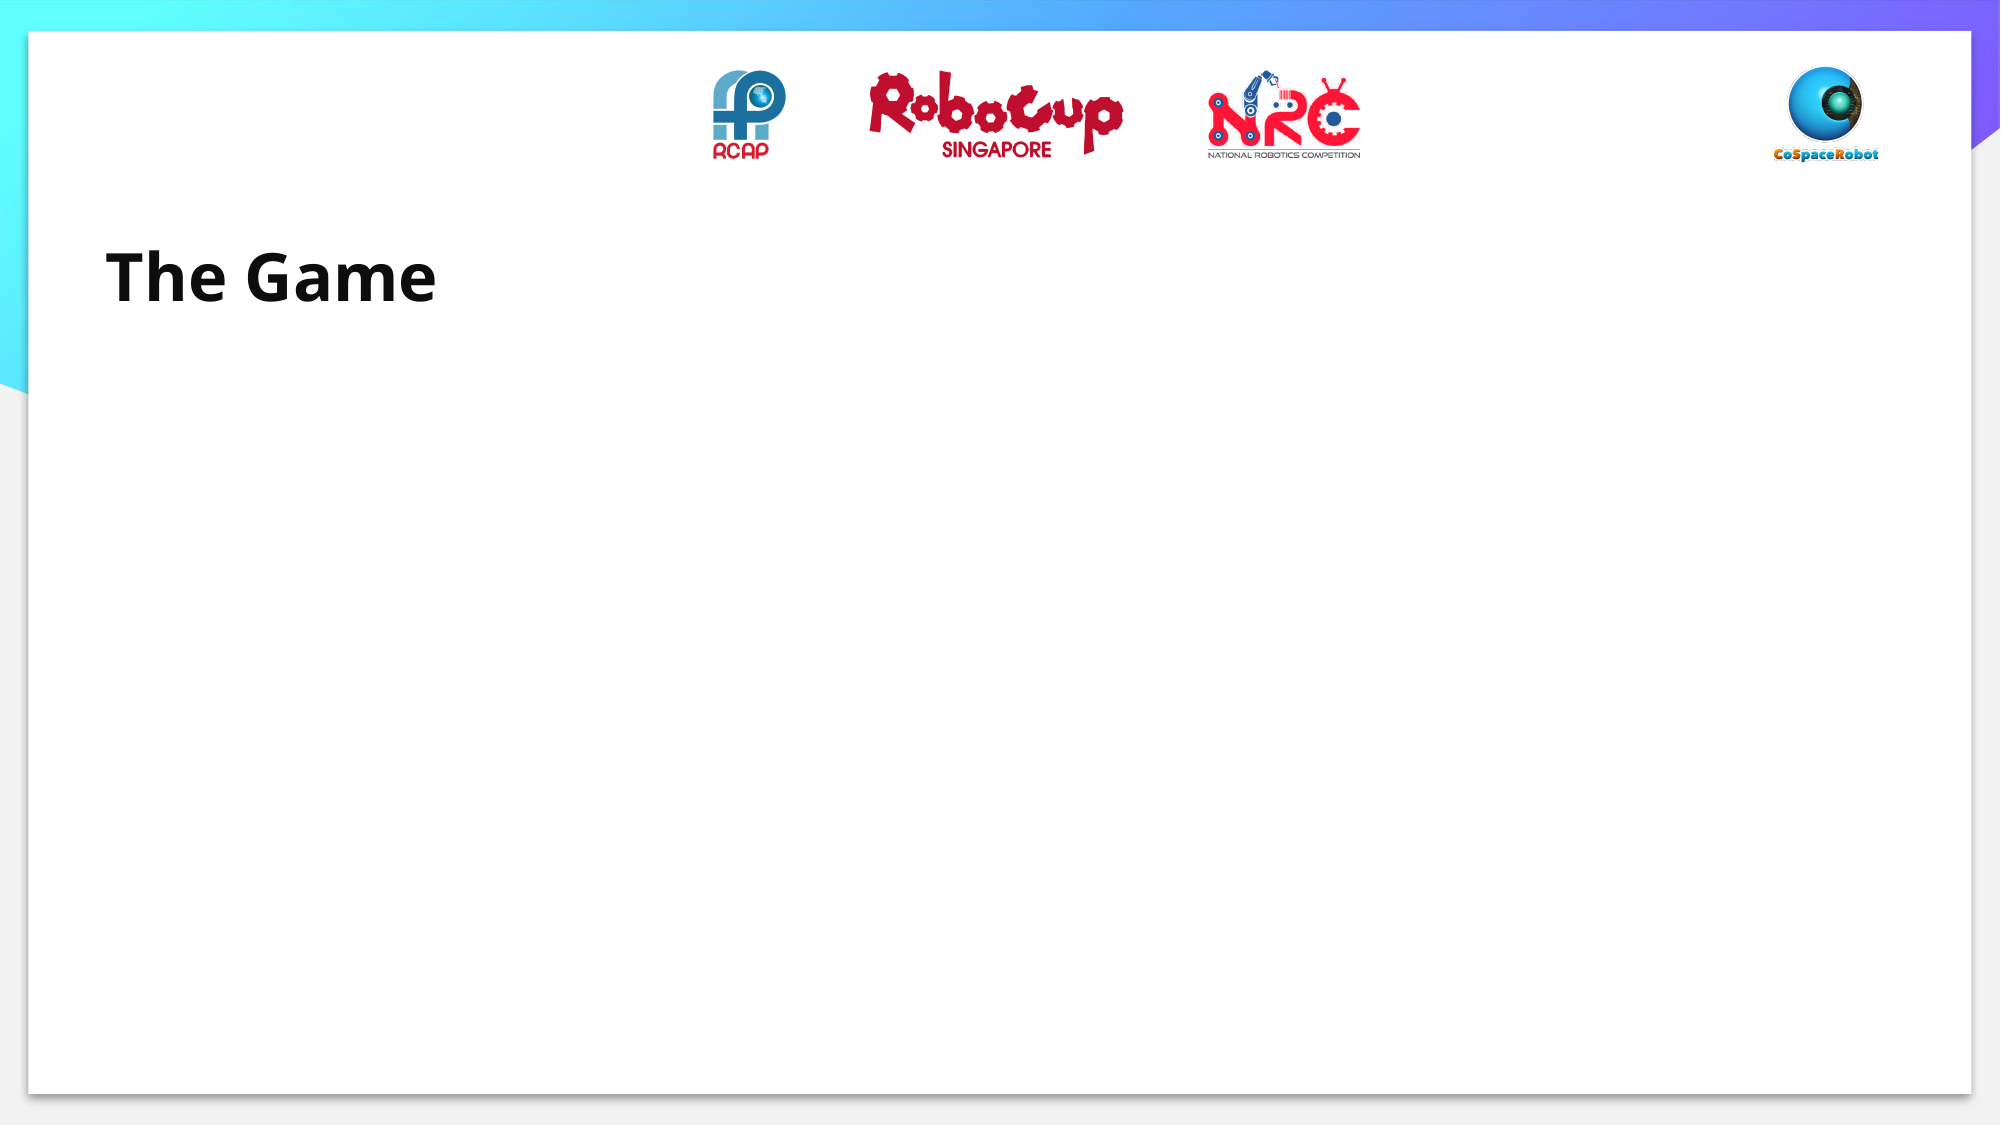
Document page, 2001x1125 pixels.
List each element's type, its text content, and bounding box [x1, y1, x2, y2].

picture [712, 69, 787, 160]
picture [1207, 69, 1361, 159]
picture [1772, 65, 1880, 164]
picture [0, 0, 2000, 393]
picture [868, 69, 1125, 159]
title The Game [90, 198, 1881, 347]
